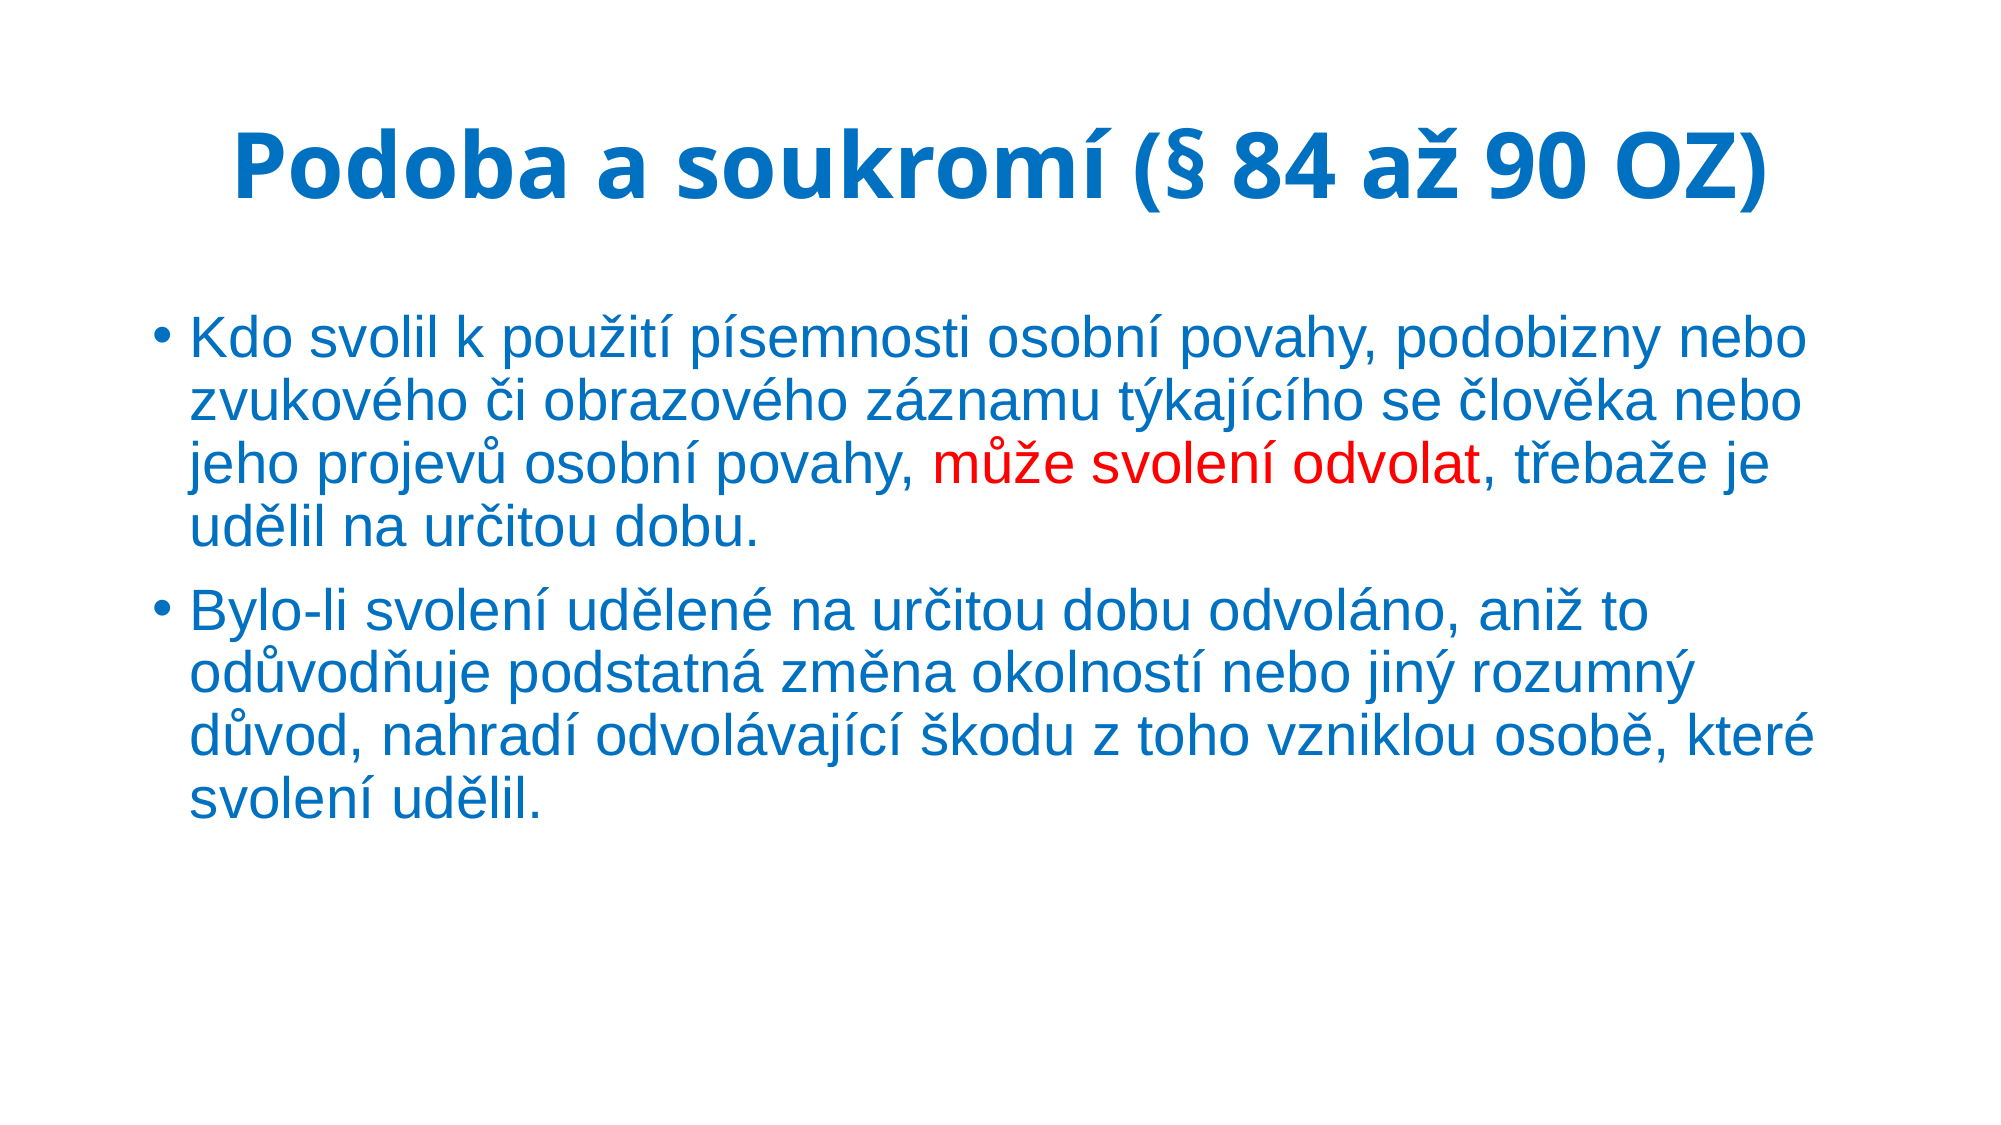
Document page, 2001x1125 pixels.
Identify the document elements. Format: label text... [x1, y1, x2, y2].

title Podoba a soukromí (§ 84 až 90 OZ) [137, 59, 1863, 278]
list Kdo svolil k použití písemnosti osobní povahy, podobizny nebo zvukového či obrazového záznamu týkajícího se člověka nebo jeho projevů osobní povahy, může svolení odvolat, třebaže je udělil na určitou dobu. Bylo-li svolení udělené na určitou dobu odvoláno, aniž to odůvodňuje podstatná změna okolností nebo jiný rozumný důvod, nahradí odvolávající škodu z toho vzniklou osobě, které svolení udělil. [137, 299, 1863, 1014]
